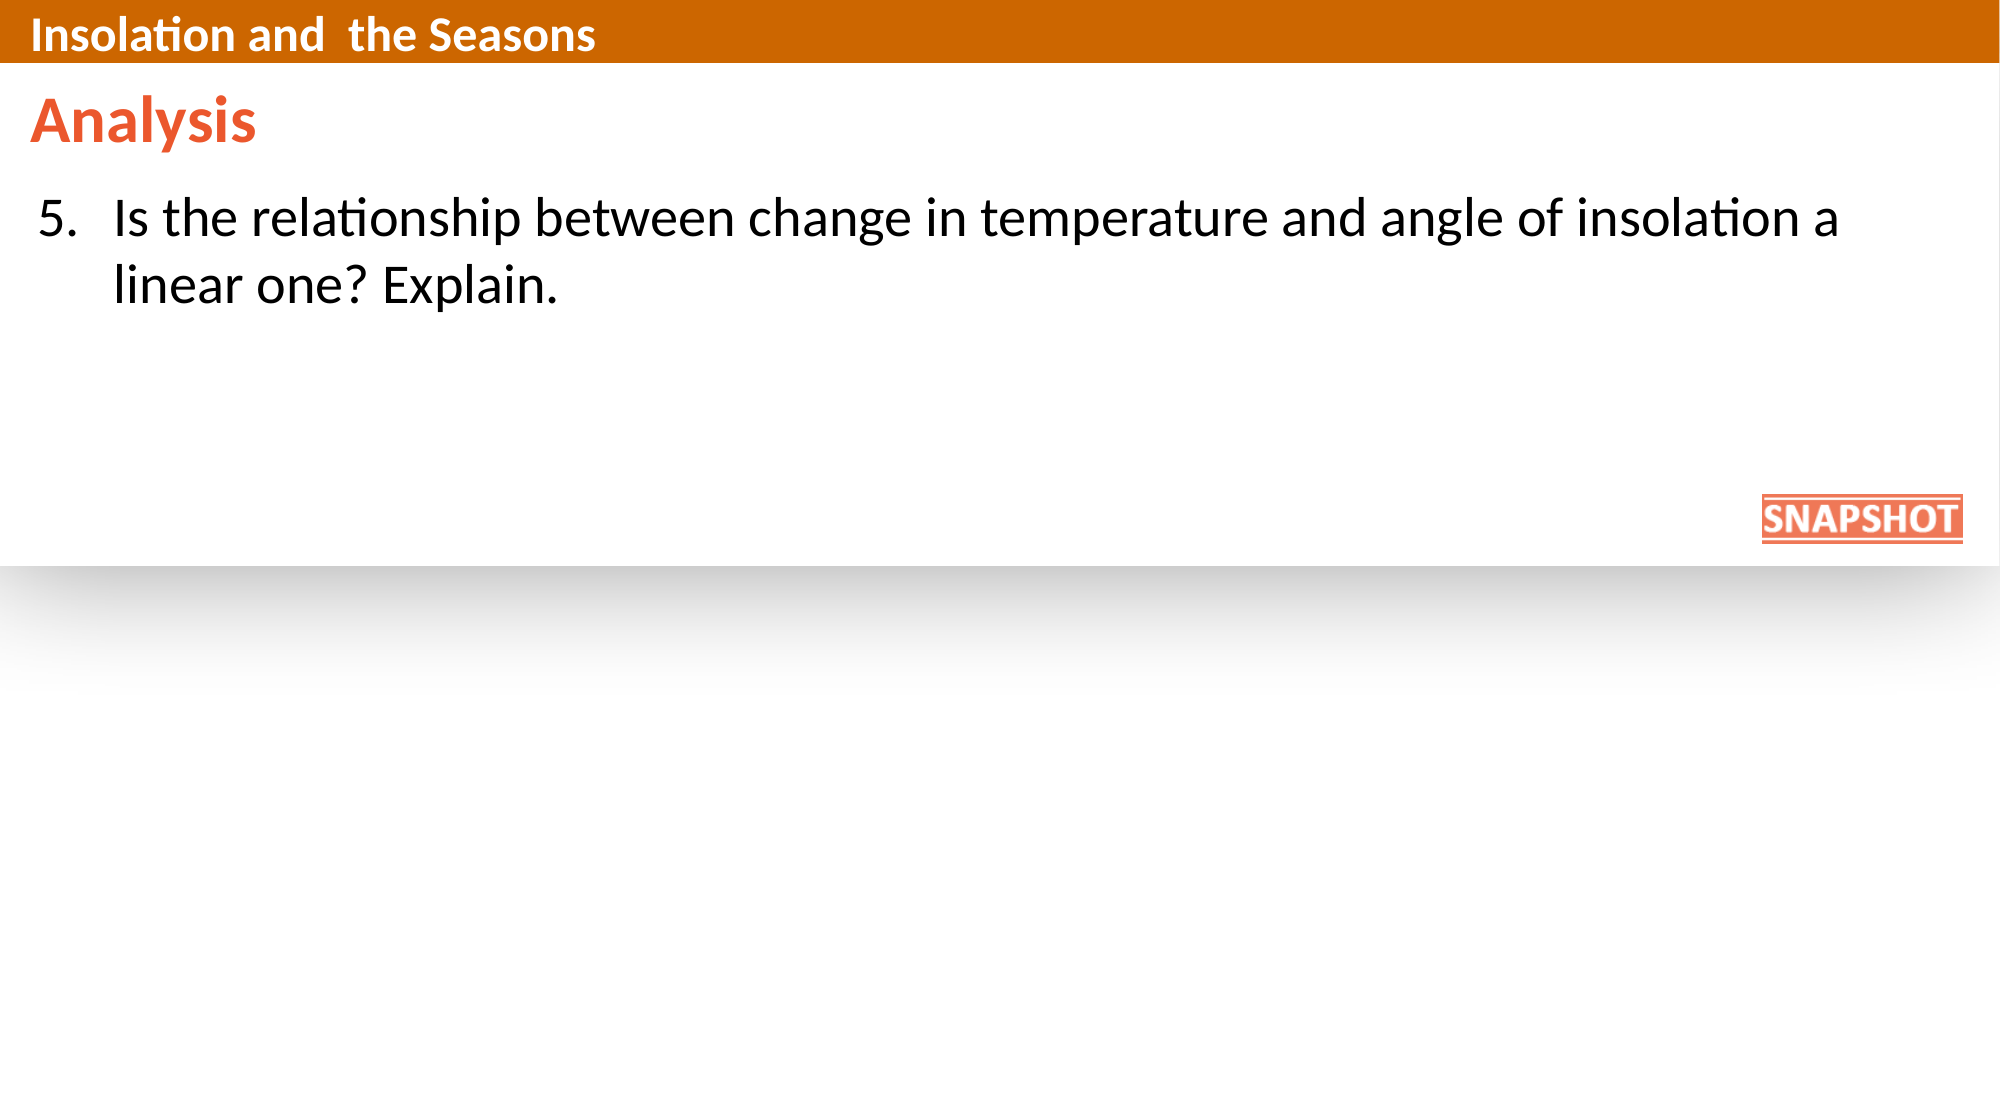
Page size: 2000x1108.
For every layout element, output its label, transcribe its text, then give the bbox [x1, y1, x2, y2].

picture [1762, 494, 1963, 544]
text_box Analysis [30, 75, 258, 156]
text_box Insolation and the Seasons [0, 1, 2000, 62]
text_box [0, 63, 2000, 566]
text_box Is the relationship between change in temperature and angle of insolation a linear one? Explain. [37, 179, 1847, 316]
